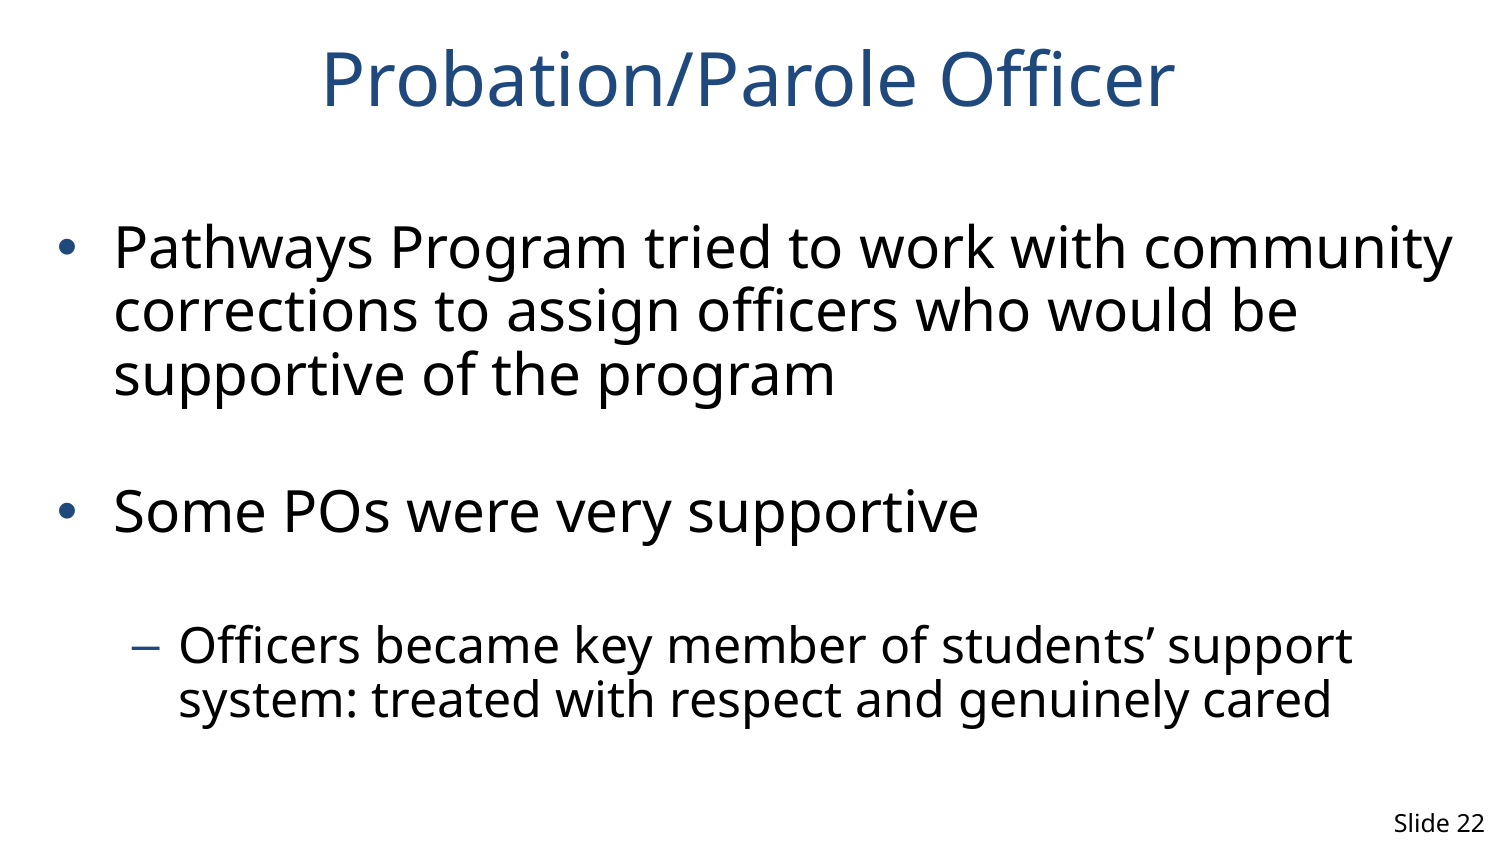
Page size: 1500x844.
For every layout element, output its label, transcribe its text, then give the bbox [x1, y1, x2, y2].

title Probation/Parole Officer [30, 0, 1468, 164]
list Pathways Program tried to work with community corrections to assign officers who would be supportive of the program Some POs were very supportive Officers became key member of students’ support system: treated with respect and genuinely cared [35, 211, 1475, 809]
